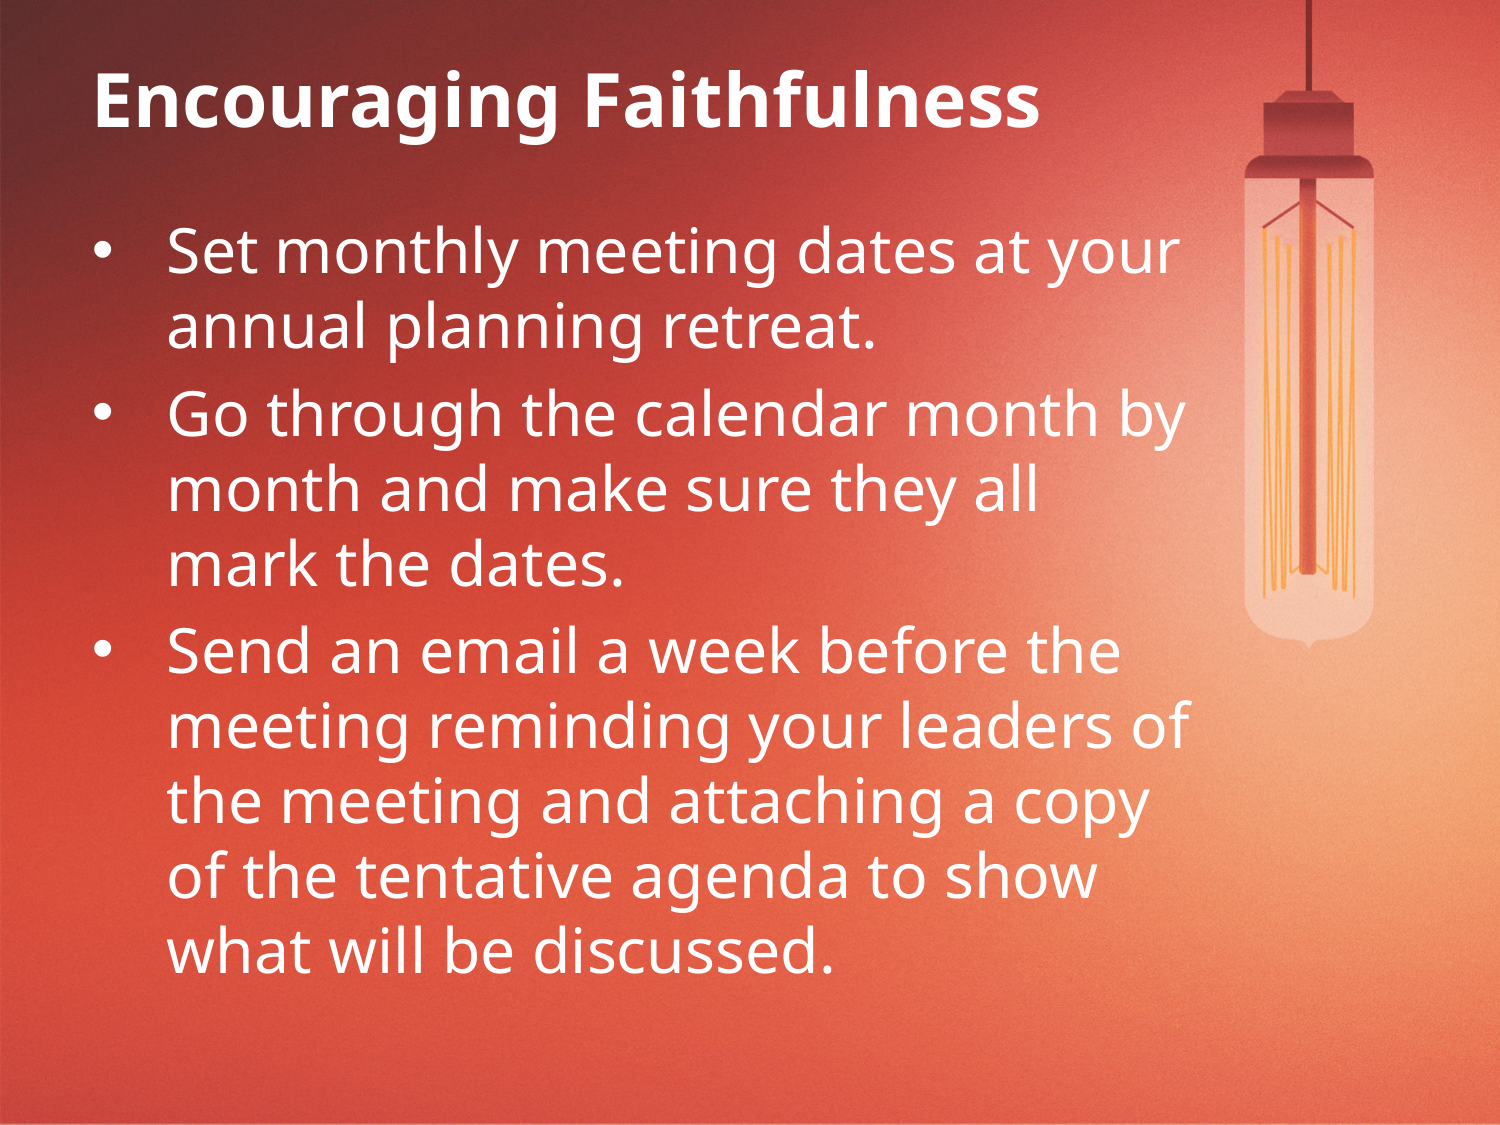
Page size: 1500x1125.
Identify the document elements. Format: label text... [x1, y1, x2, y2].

list Set monthly meeting dates at your annual planning retreat. Go through the calendar month by month and make sure they all mark the dates. Send an email a week before the meeting reminding your leaders of the meeting and attaching a copy of the tentative agenda to show what will be discussed. [76, 151, 1224, 1046]
picture [0, 0, 1500, 1125]
text_box Encouraging Faithfulness [76, 45, 1224, 150]
